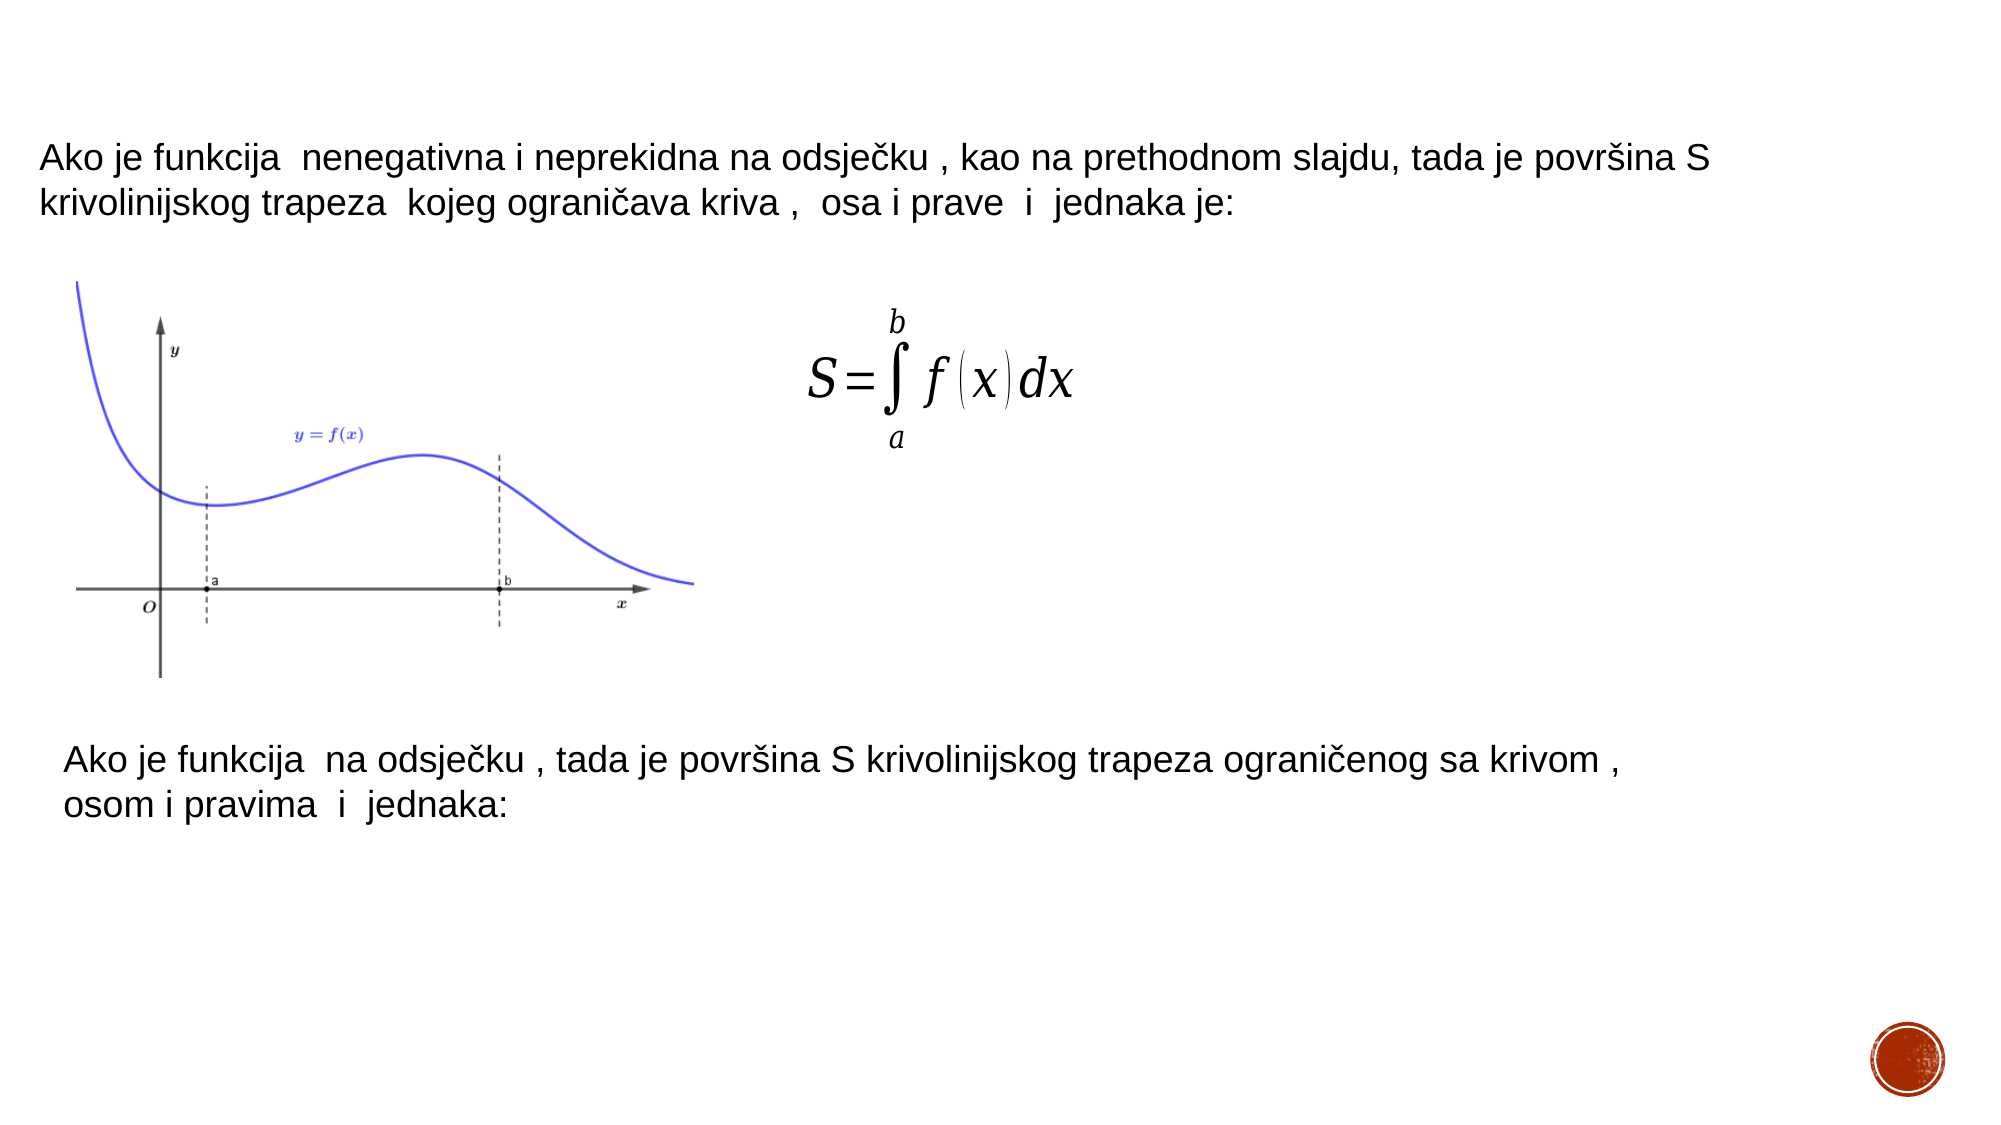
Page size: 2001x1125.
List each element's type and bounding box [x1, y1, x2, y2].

picture [76, 281, 694, 678]
